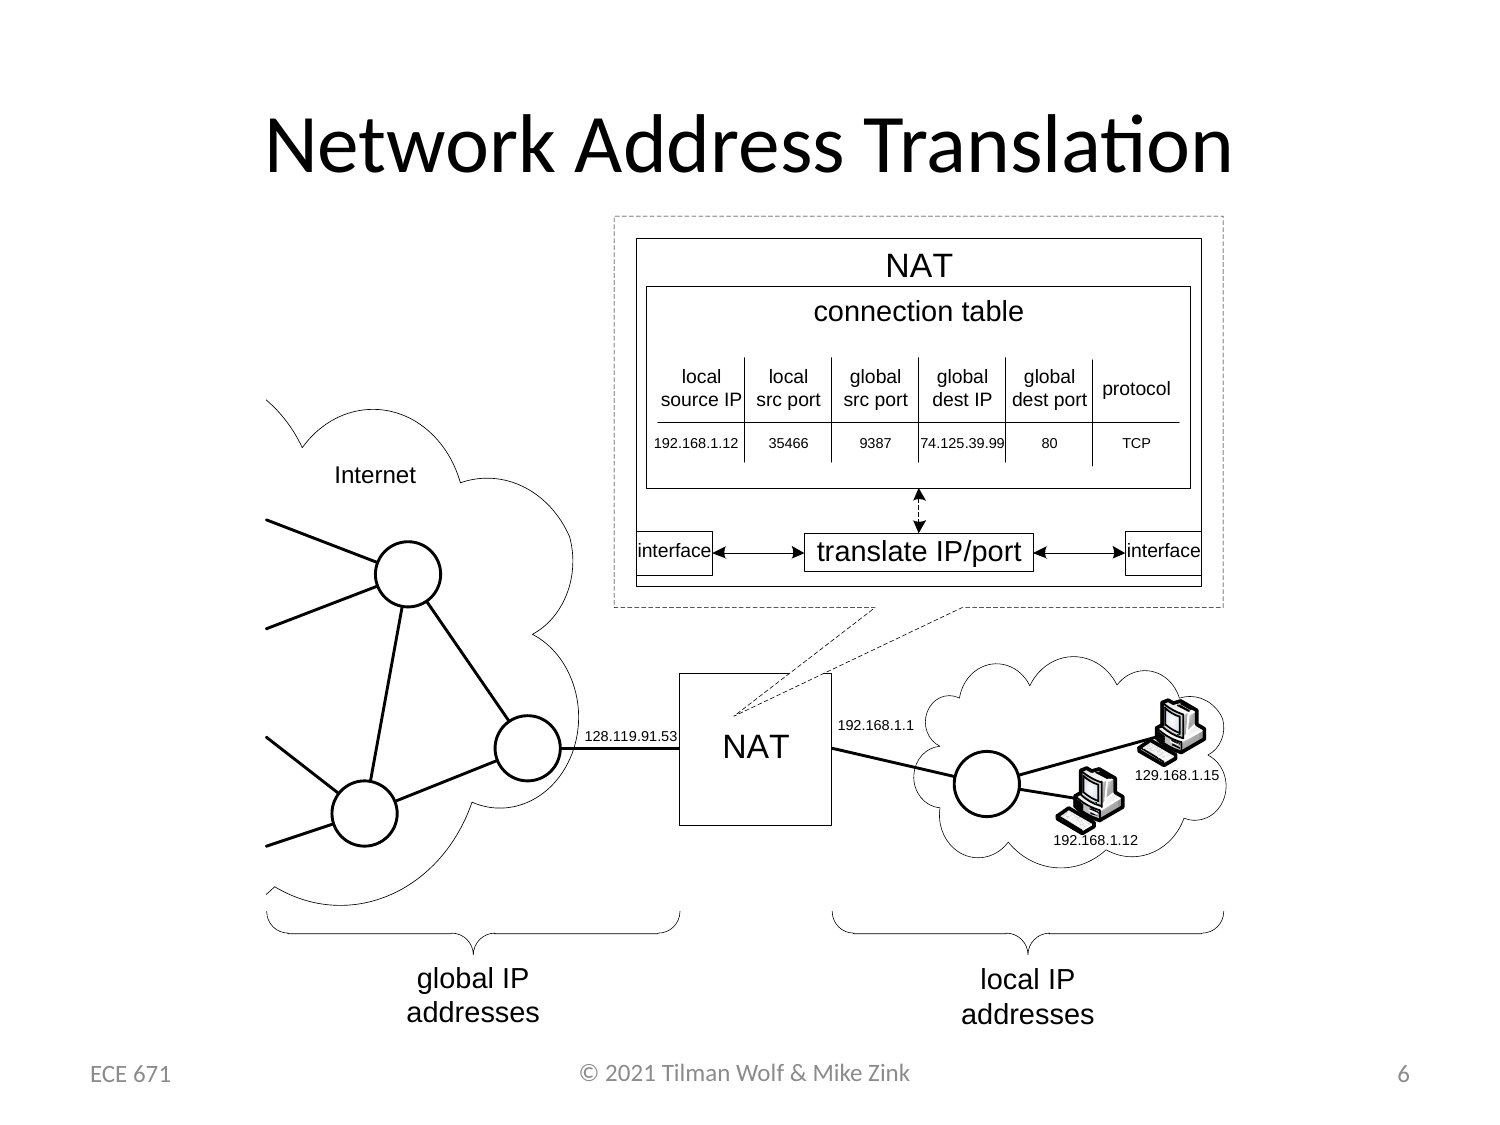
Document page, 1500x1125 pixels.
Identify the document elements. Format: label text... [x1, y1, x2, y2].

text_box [262, 212, 1230, 1037]
slide_number ECE 671 [75, 1042, 425, 1103]
slide_number 6 [1074, 1042, 1425, 1103]
title Network Address Translation [75, 45, 1425, 233]
